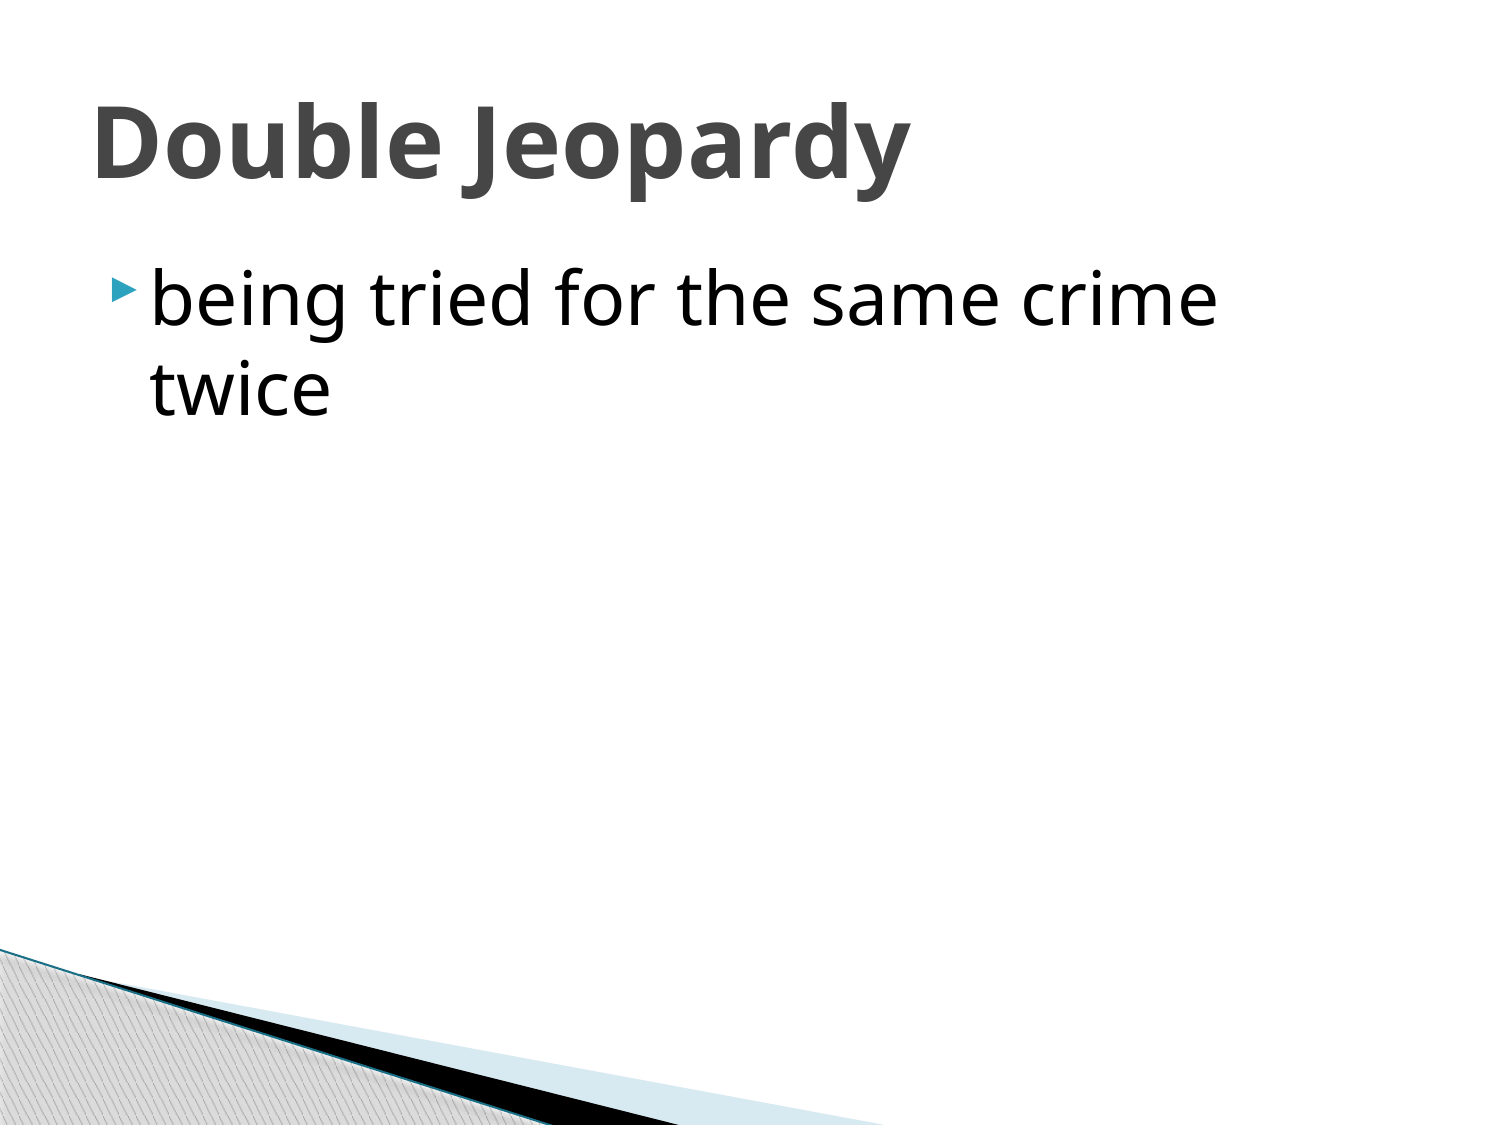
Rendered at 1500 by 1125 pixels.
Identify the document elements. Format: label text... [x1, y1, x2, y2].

title Double Jeopardy [75, 45, 1425, 233]
list being tried for the same crime twice [75, 243, 1425, 986]
